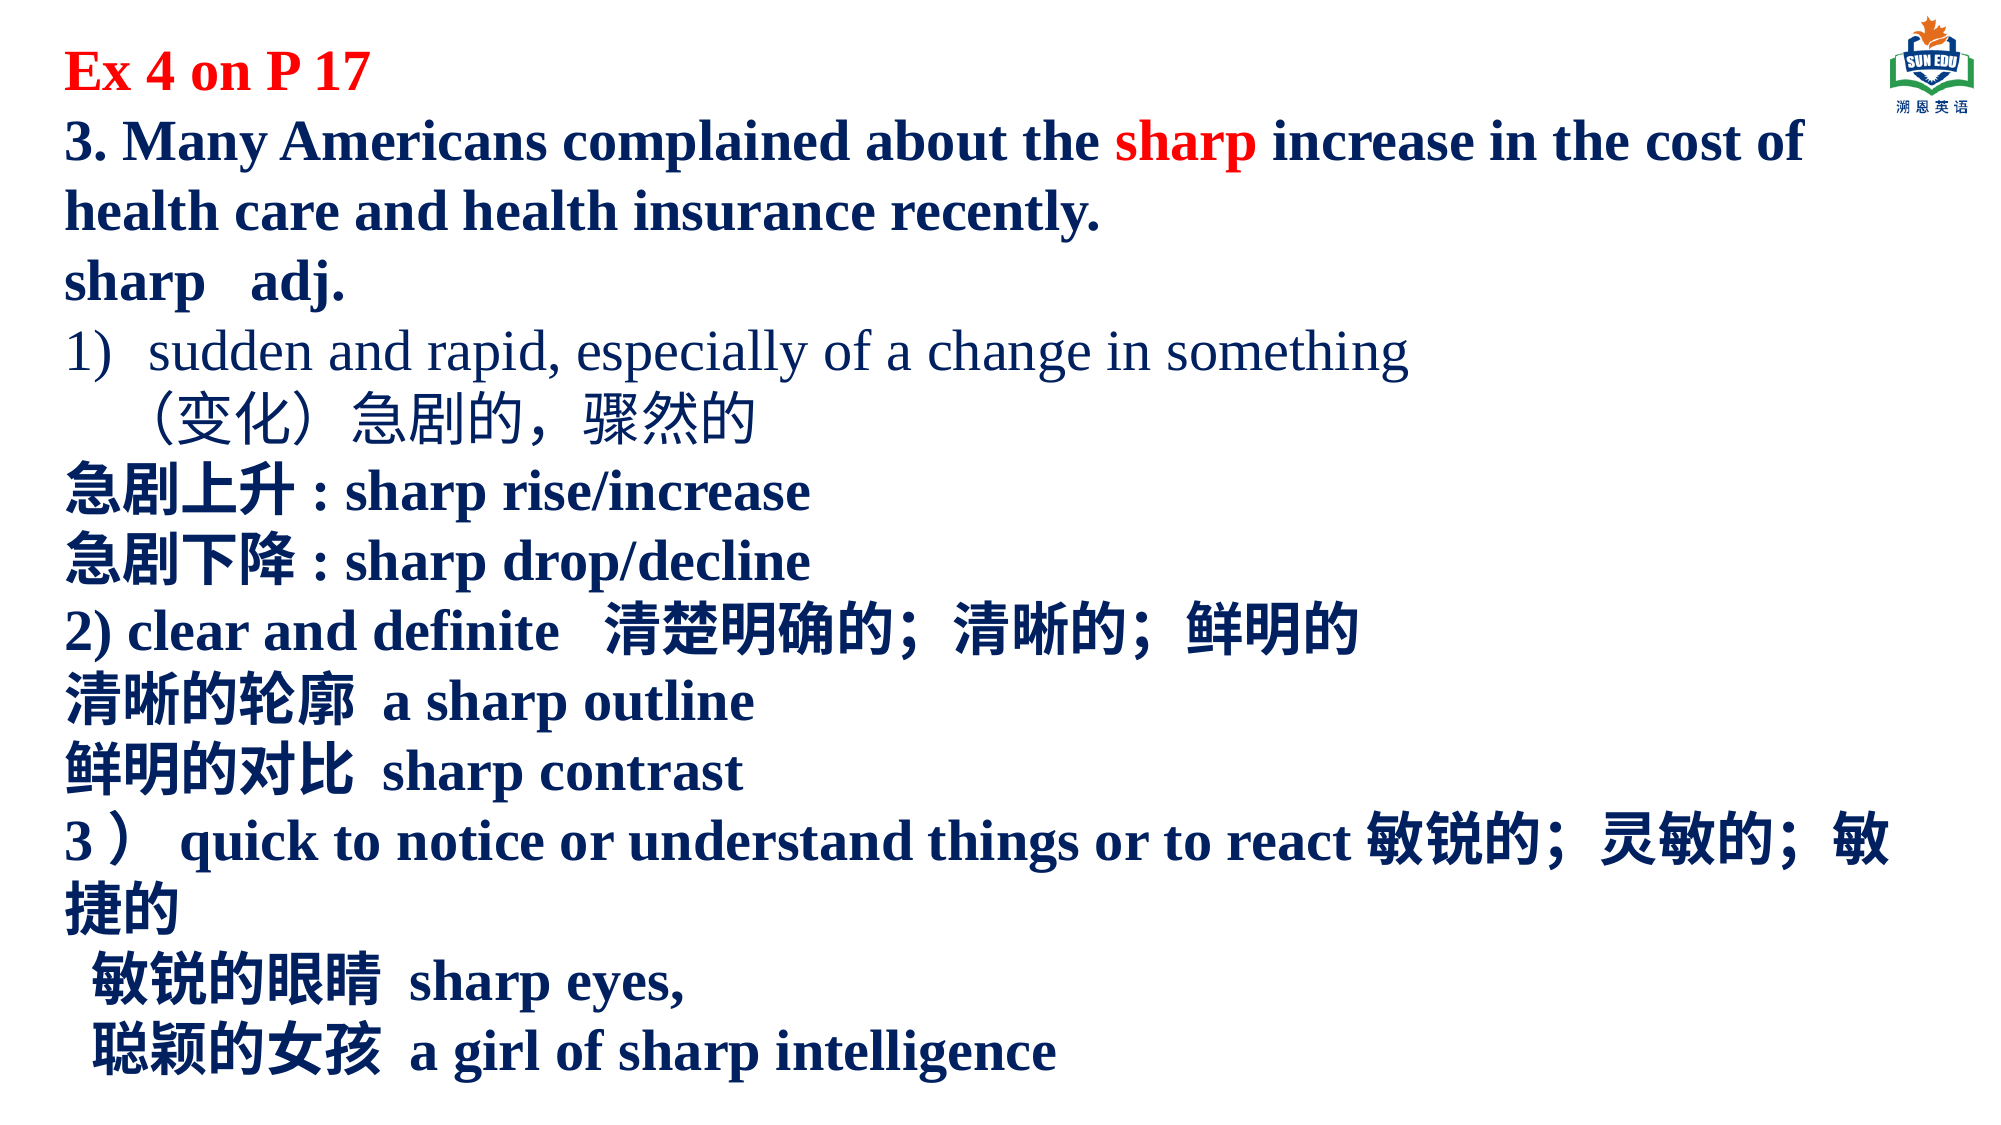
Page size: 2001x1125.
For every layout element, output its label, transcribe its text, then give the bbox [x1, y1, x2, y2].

picture [1882, 13, 1983, 119]
text_box Ex 4 on P 17 3. Many Americans complained about the sharp increase in the cost of health care and health insurance recently. sharp adj. sudden and rapid, especially of a change in something （变化）急剧的，骤然的 急剧上升: sharp rise/increase 急剧下降: sharp drop/decline 2) clear and definite 清楚明确的；清晰的；鲜明的 清晰的轮廓 a sharp outline 鲜明的对比 sharp contrast 3）quick to notice or understand things or to react敏锐的；灵敏的；敏捷的 敏锐的眼睛 sharp eyes, 聪颖的女孩 a girl of sharp intelligence [49, 24, 1946, 1090]
